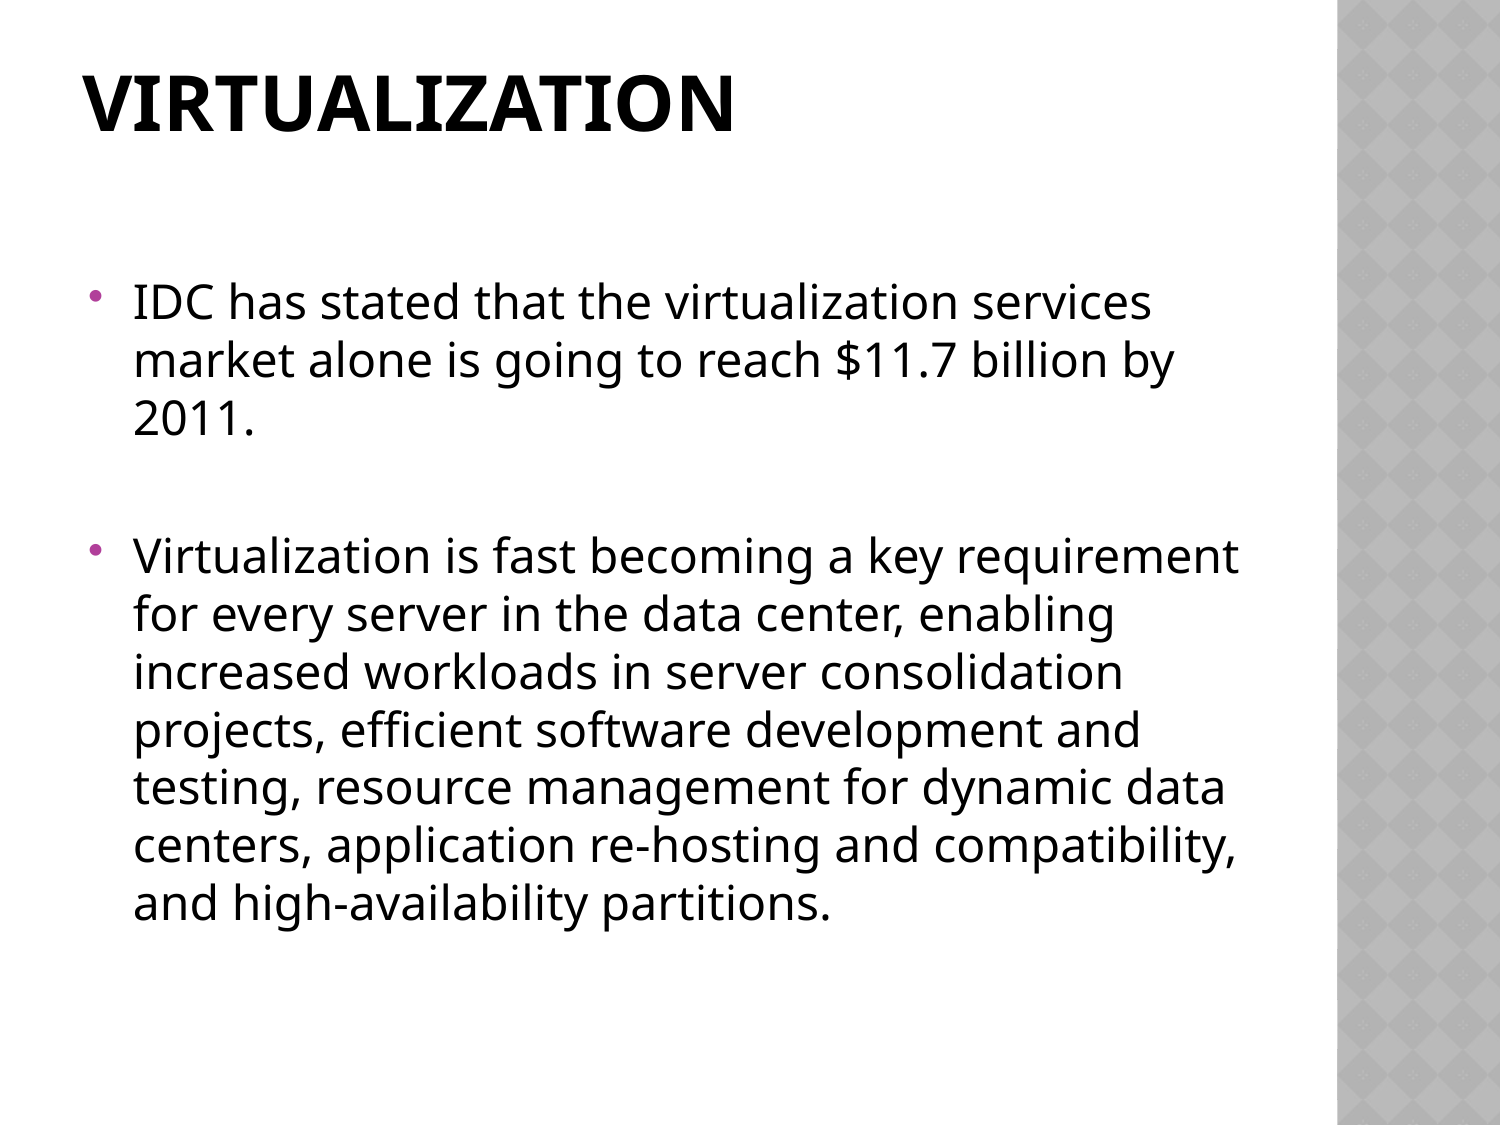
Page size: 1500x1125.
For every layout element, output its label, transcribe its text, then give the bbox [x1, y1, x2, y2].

list IDC has stated that the virtualization services market alone is going to reach $11.7 billion by 2011. Virtualization is fast becoming a key requirement for every server in the data center, enabling increased workloads in server consolidation projects, efficient software development and testing, resource management for dynamic data centers, application re-hosting and compatibility, and high-availability partitions. [75, 264, 1263, 1059]
title Virtualization [75, 52, 1263, 240]
